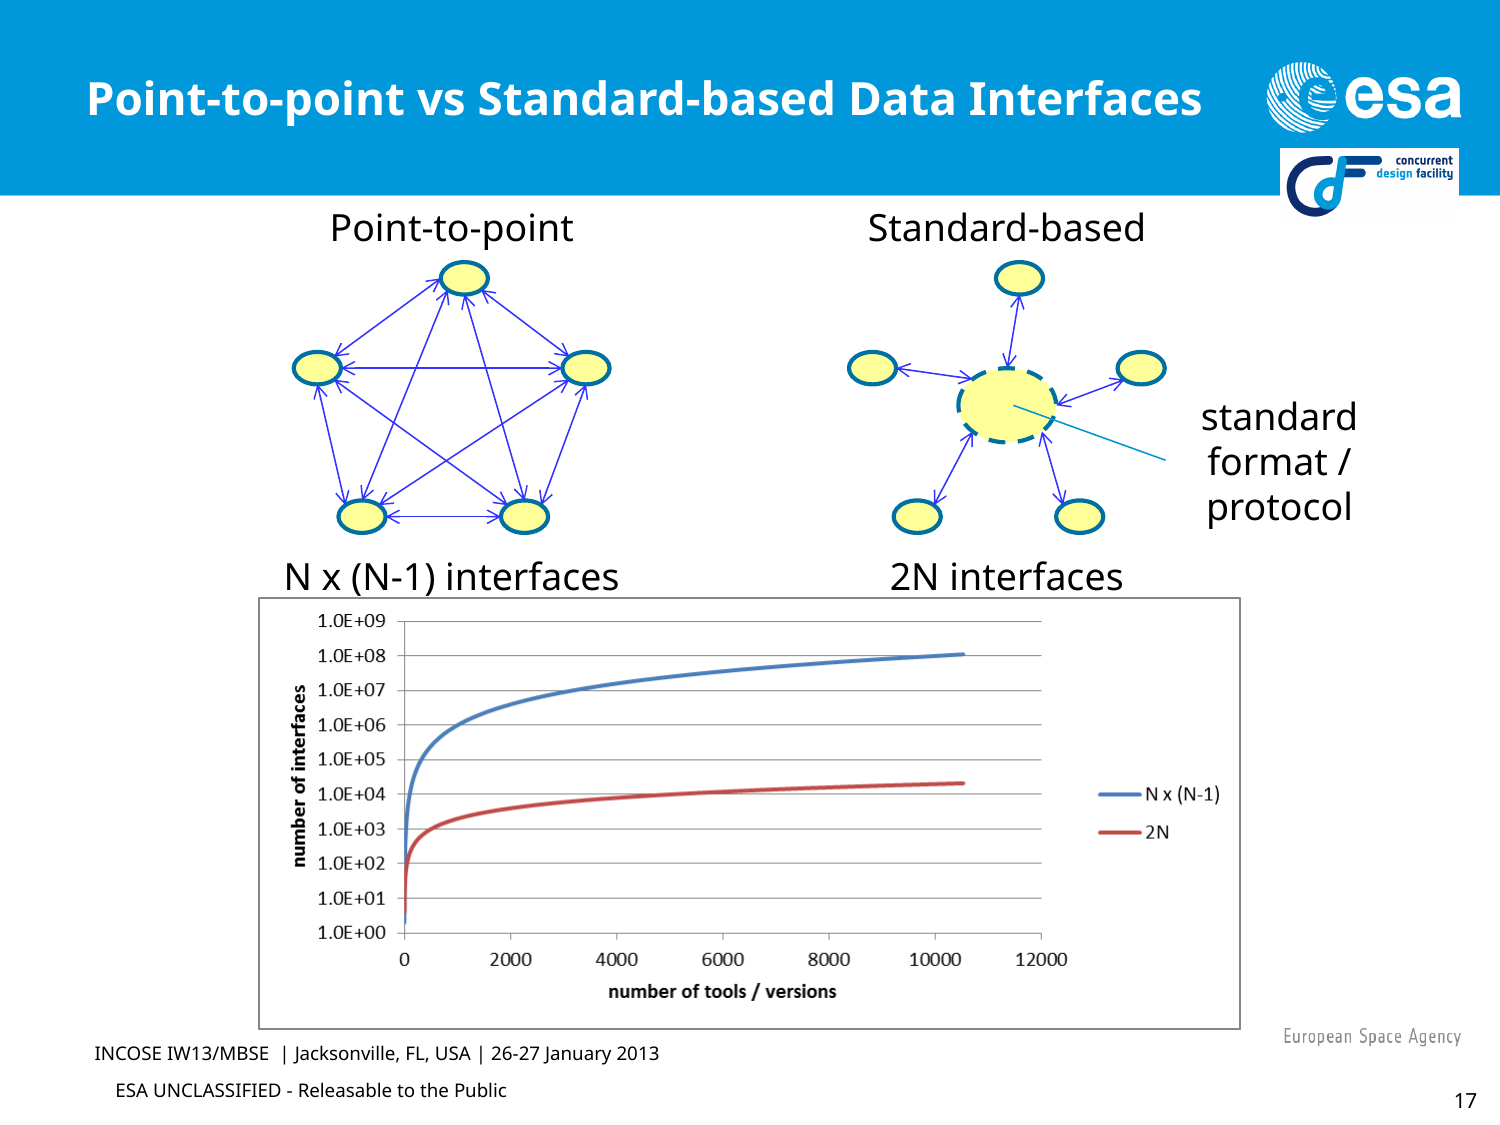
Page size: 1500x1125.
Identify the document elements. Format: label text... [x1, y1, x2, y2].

picture [1230, 149, 1500, 223]
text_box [1013, 405, 1166, 461]
picture [1287, 118, 1297, 125]
text_box Standard-based [783, 196, 1230, 257]
picture [1275, 98, 1284, 110]
picture [1292, 111, 1300, 117]
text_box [848, 261, 1165, 534]
picture [1276, 74, 1280, 88]
picture [1283, 85, 1288, 95]
text_box 2N interfaces [783, 545, 1230, 596]
picture [1279, 64, 1298, 86]
picture [258, 597, 1242, 1031]
picture [1264, 1020, 1500, 1060]
picture [1272, 79, 1278, 94]
picture [1270, 85, 1274, 95]
title Point-to-point vs Standard-based Data Interfaces [70, 34, 1235, 161]
text_box standard format / protocol [1170, 385, 1396, 536]
picture [1346, 78, 1382, 118]
picture [1388, 78, 1420, 118]
text_box Point-to-point [228, 196, 675, 257]
slide_number 17 [1373, 1079, 1493, 1119]
picture [1291, 126, 1299, 131]
picture [1426, 78, 1460, 118]
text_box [293, 261, 610, 534]
footer INCOSE IW13/MBSE | Jacksonville, FL, USA | 26-27 January 2013 [94, 1042, 1170, 1066]
picture [1268, 102, 1275, 112]
picture [1291, 98, 1300, 107]
picture [1268, 92, 1274, 103]
text_box N x (N-1) interfaces [228, 545, 675, 606]
picture [1279, 111, 1286, 117]
